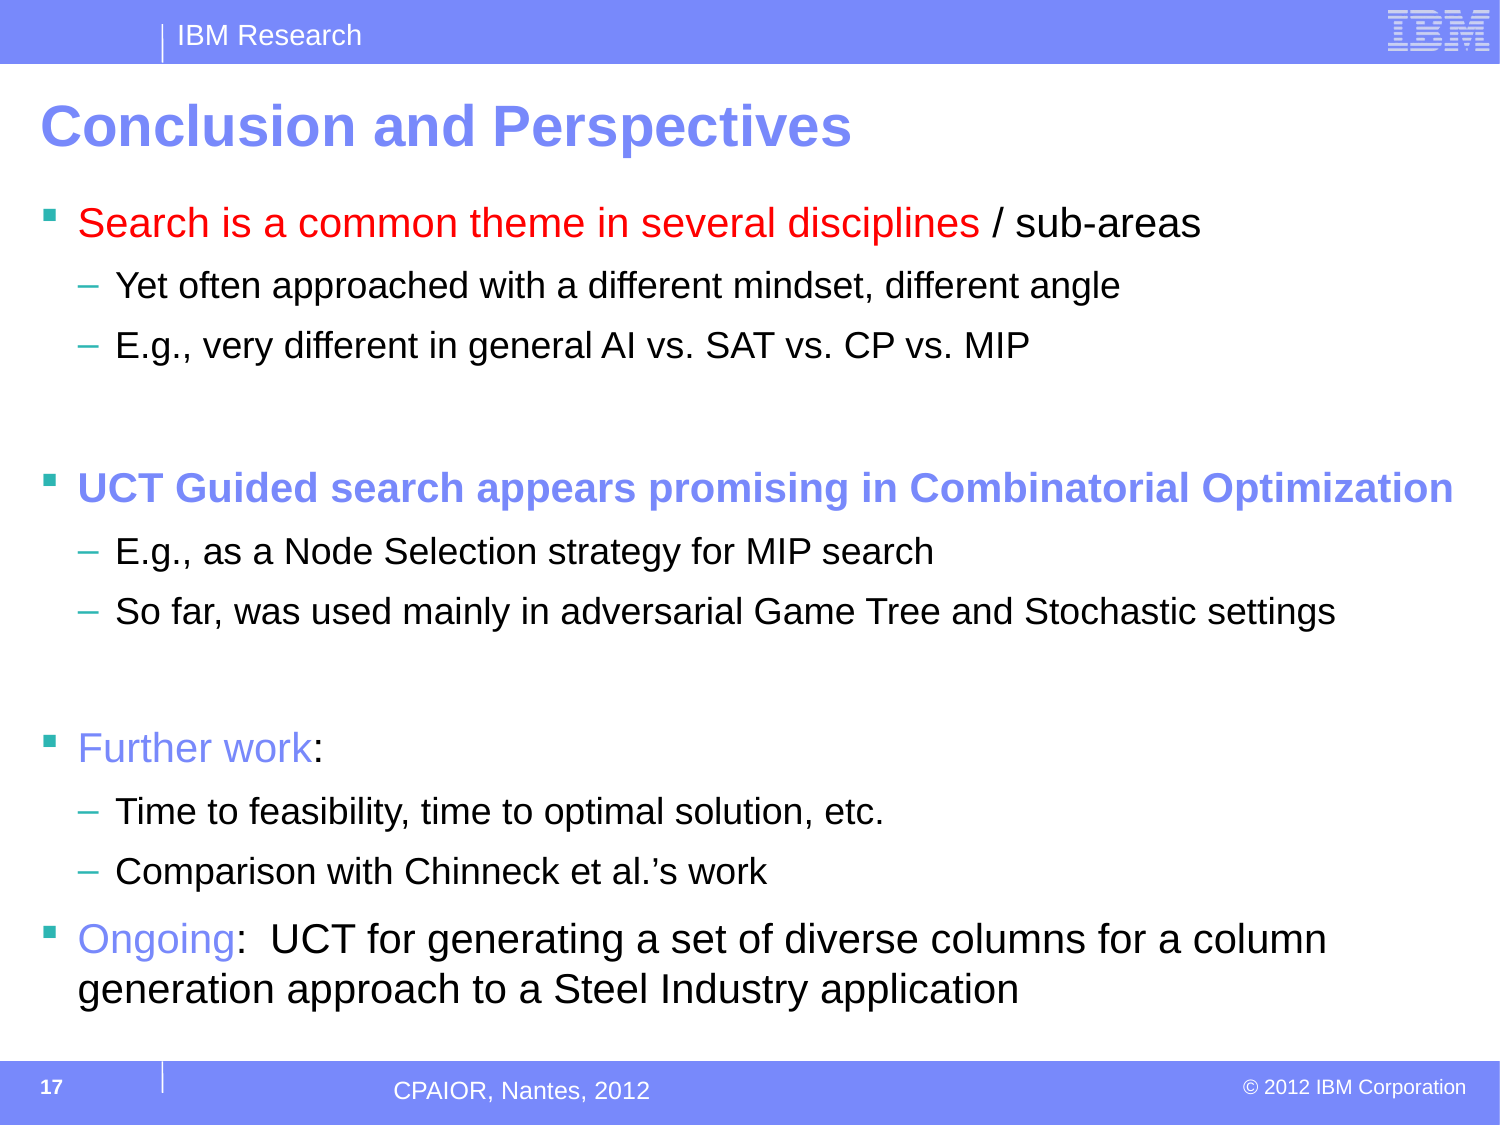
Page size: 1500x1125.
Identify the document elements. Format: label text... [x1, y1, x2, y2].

title Conclusion and Perspectives [25, 85, 1482, 167]
picture [1388, 10, 1491, 51]
slide_number 17 [25, 1066, 191, 1120]
list Search is a common theme in several disciplines / sub-areas Yet often approached with a different mindset, different angle E.g., very different in general AI vs. SAT vs. CP vs. MIP UCT Guided search appears promising in Combinatorial Optimization E.g., as a Node Selection strategy for MIP search So far, was used mainly in adversarial Game Tree and Stochastic settings Further work: Time to feasibility, time to optimal solution, etc. Comparison with Chinneck et al.’s work Ongoing: UCT for generating a set of diverse columns for a column generation approach to a Steel Industry application [25, 188, 1482, 1044]
